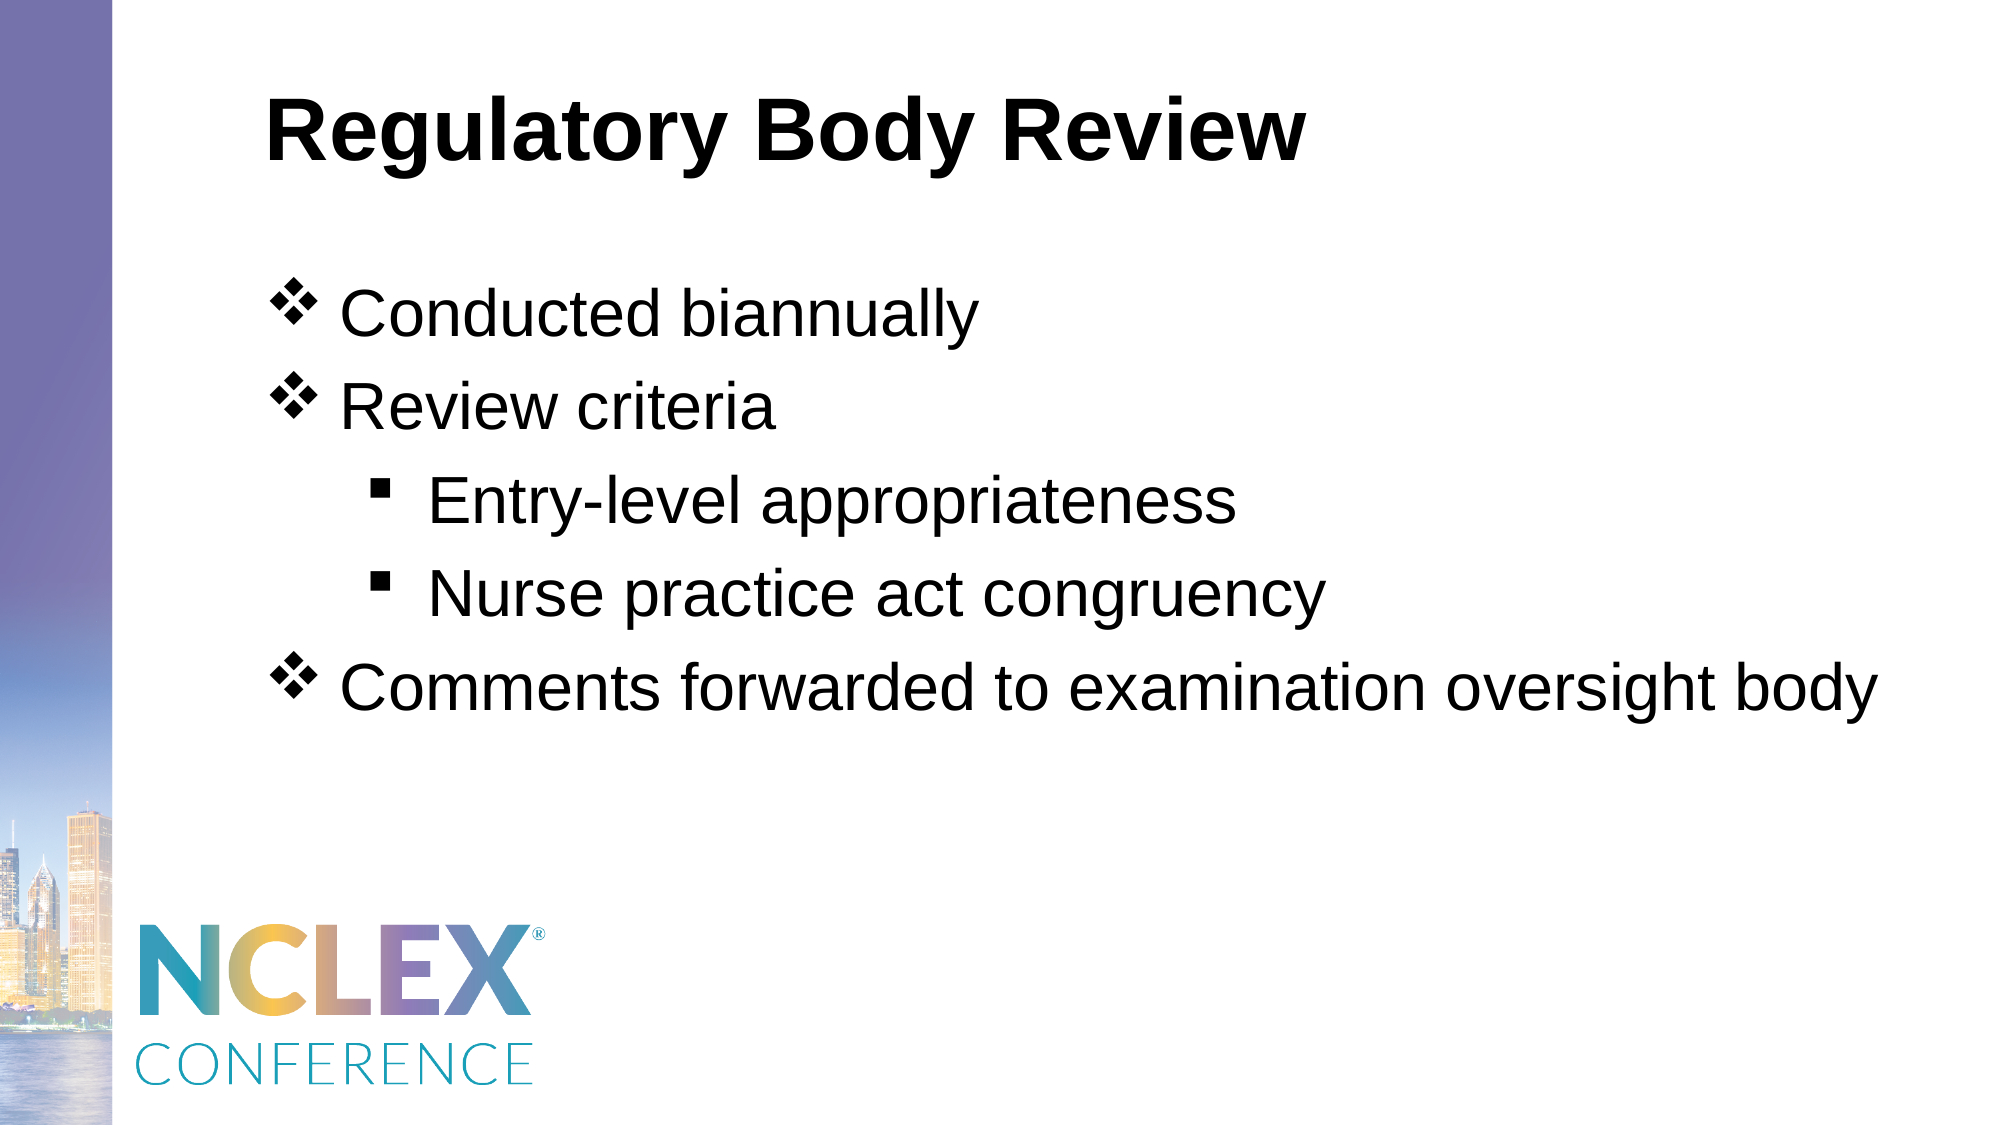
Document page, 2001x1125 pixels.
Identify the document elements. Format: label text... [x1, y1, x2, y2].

title Regulatory Body Review [249, 50, 1900, 200]
list Conducted biannually Review criteria Entry-level appropriateness Nurse practice act congruency Comments forwarded to examination oversight body [249, 262, 1900, 853]
picture [0, 0, 2001, 1125]
